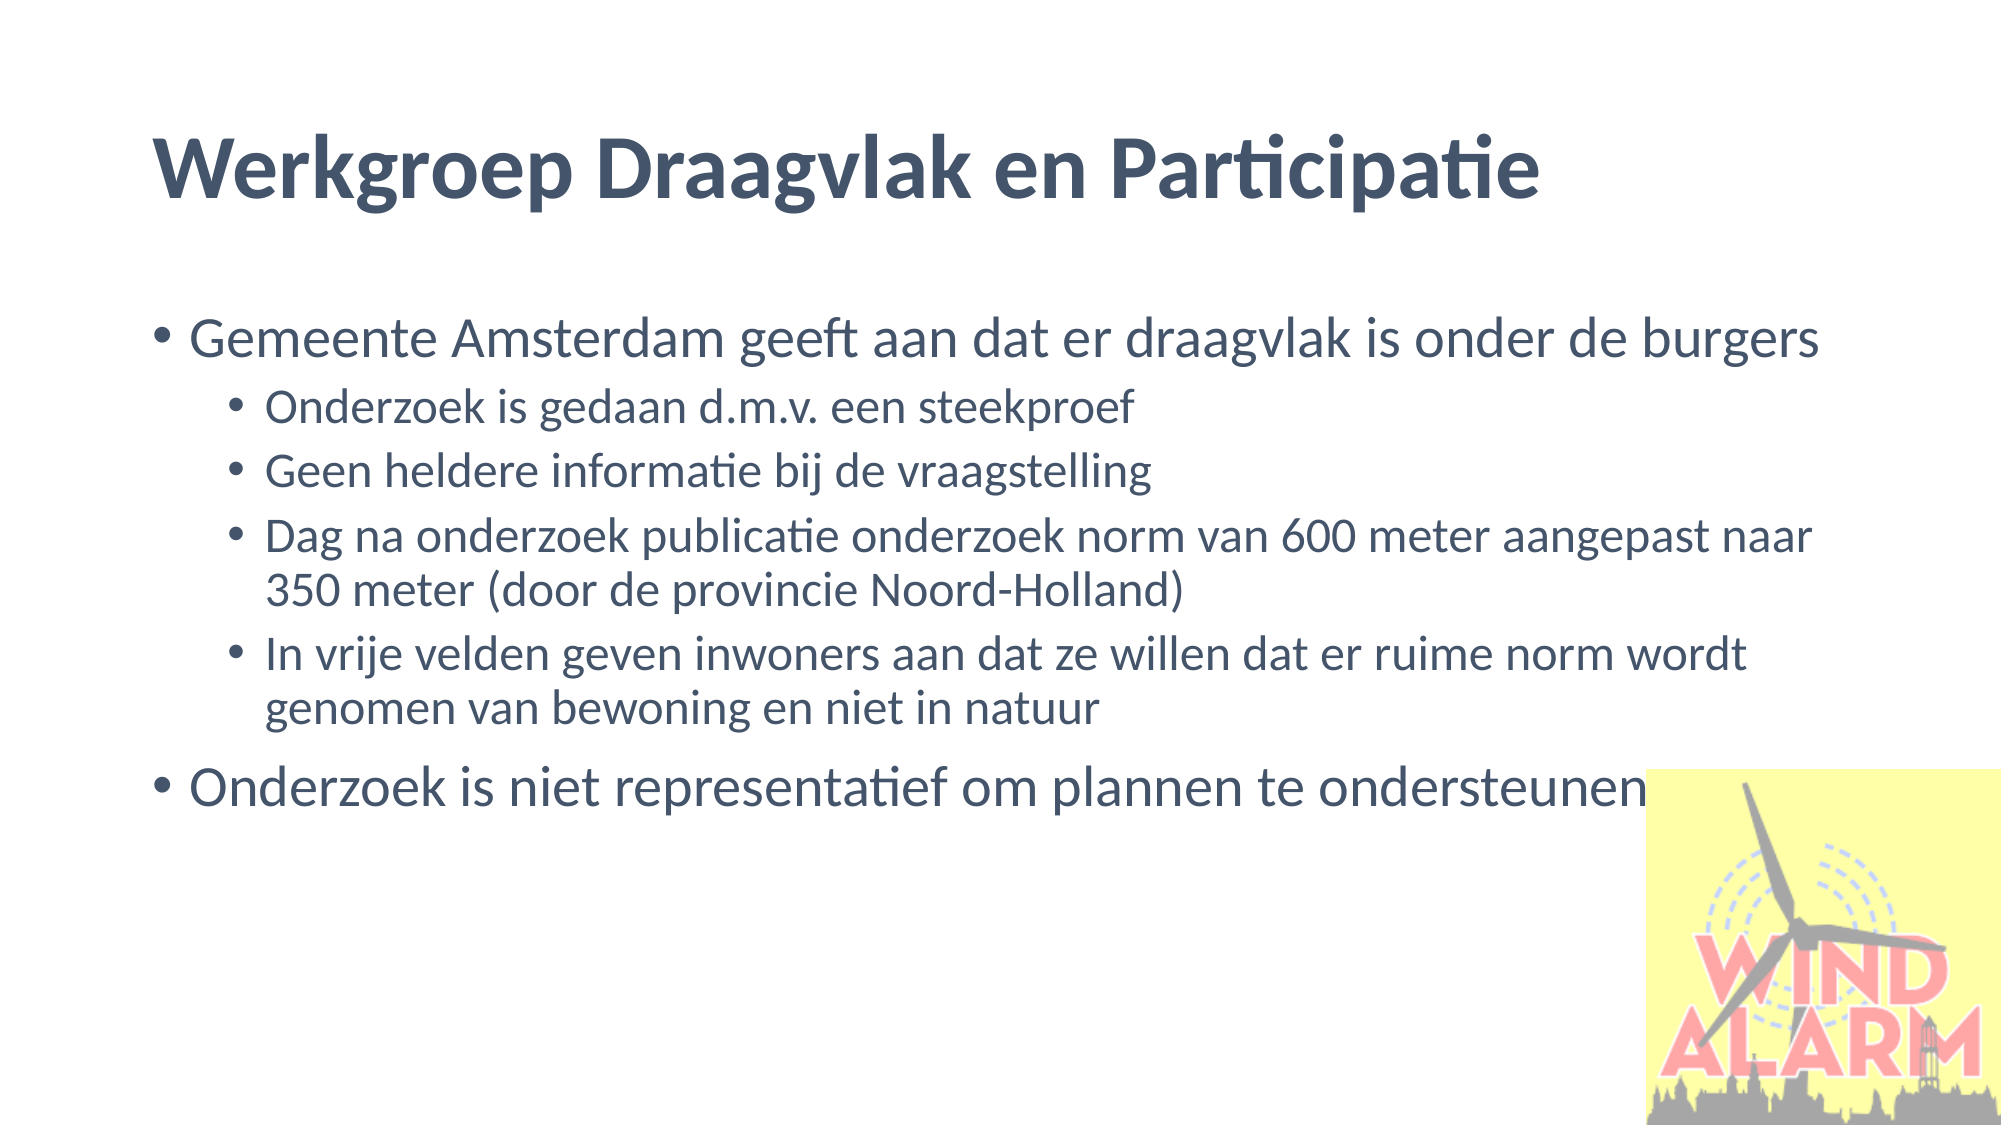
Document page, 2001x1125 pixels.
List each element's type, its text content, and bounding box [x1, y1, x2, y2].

title Werkgroep Draagvlak en Participatie [137, 59, 1863, 278]
list Gemeente Amsterdam geeft aan dat er draagvlak is onder de burgers Onderzoek is gedaan d.m.v. een steekproef Geen heldere informatie bij de vraagstelling Dag na onderzoek publicatie onderzoek norm van 600 meter aangepast naar 350 meter (door de provincie Noord-Holland) In vrije velden geven inwoners aan dat ze willen dat er ruime norm wordt genomen van bewoning en niet in natuur Onderzoek is niet representatief om plannen te ondersteunen [137, 299, 1863, 1014]
